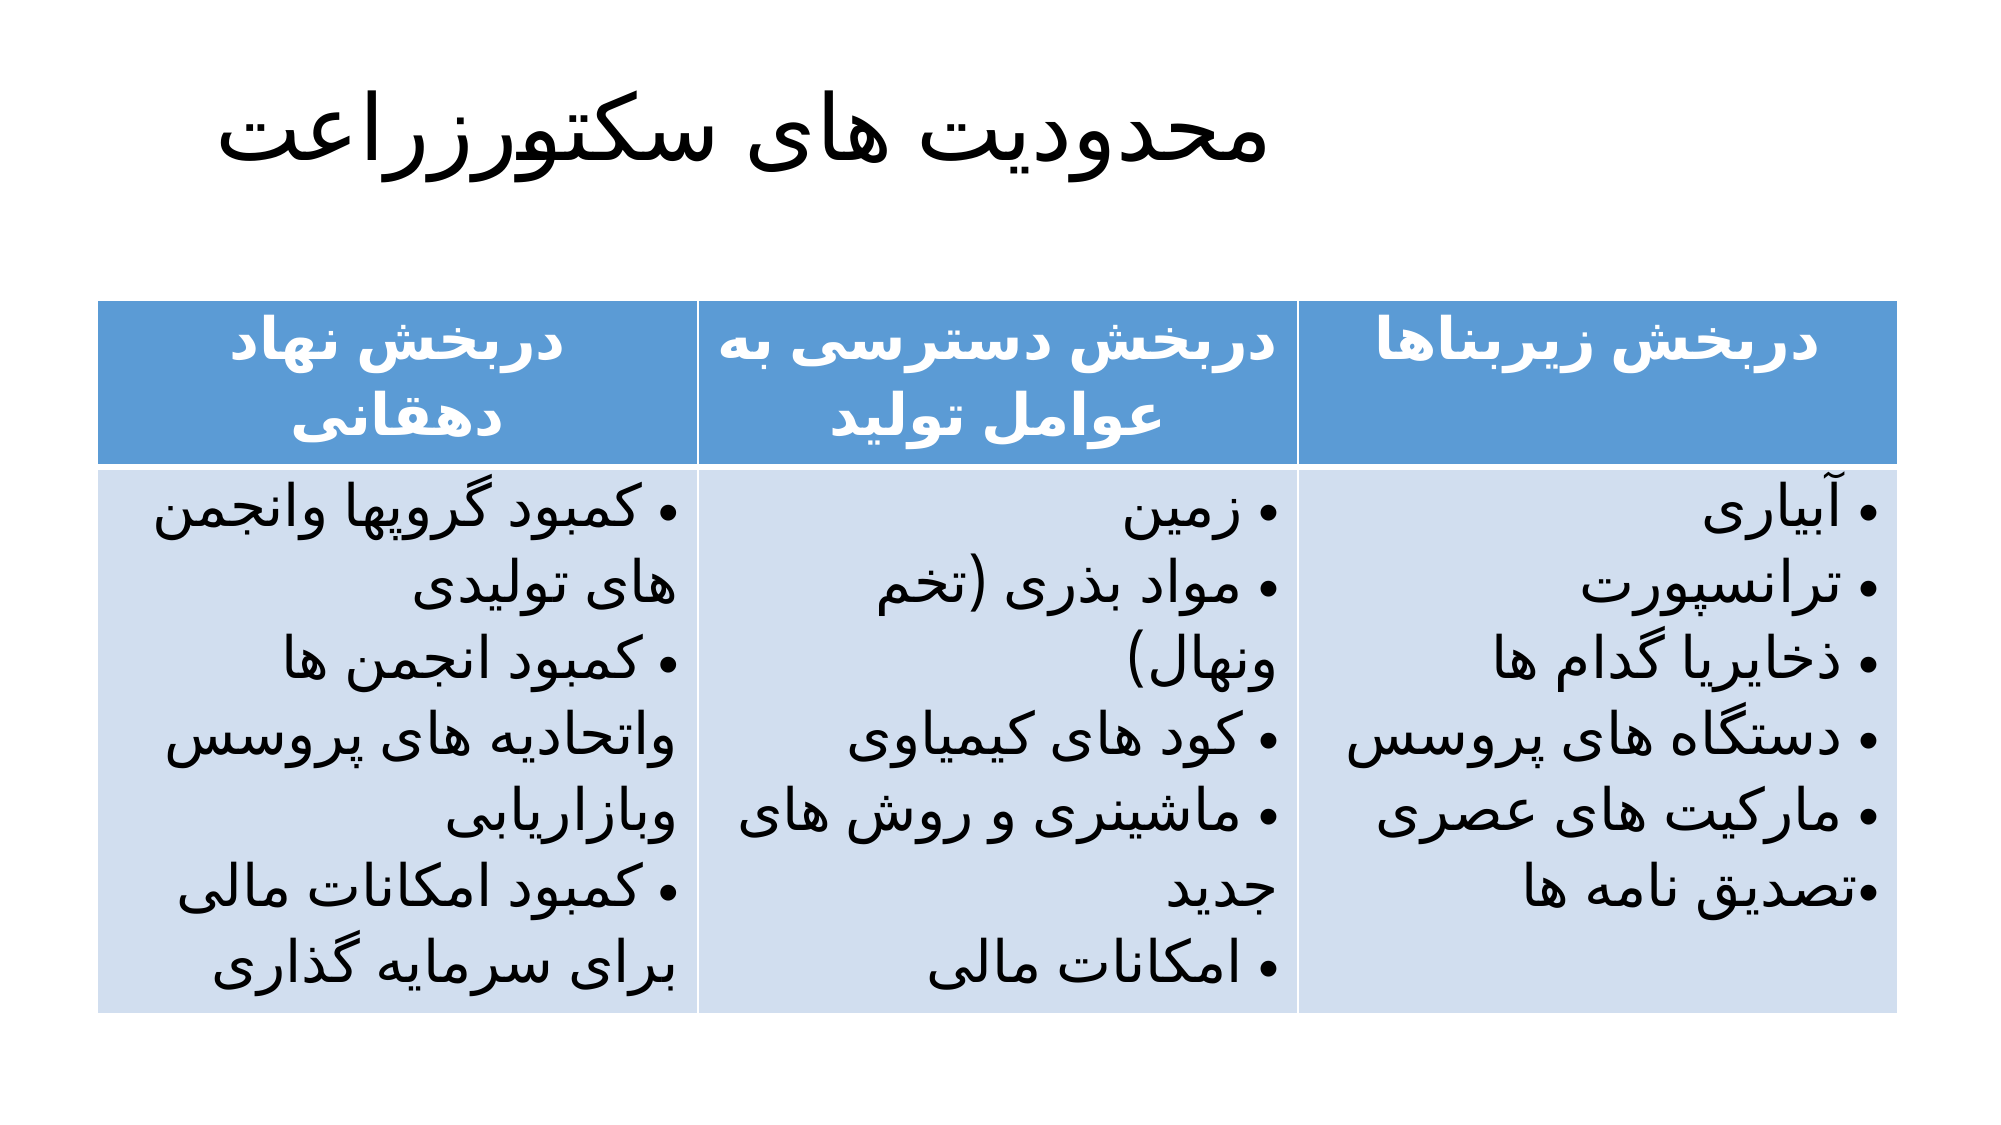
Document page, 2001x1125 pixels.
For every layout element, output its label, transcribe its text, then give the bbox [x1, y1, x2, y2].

table_cell کمبود گروپها وانجمن های تولیدی کمبود انجمن ها واتحادیه های پروسس وبازاریابی کمبود امکانات مالی برای سرمایه گذاری [98, 470, 697, 1013]
table_header دربخش زیربناها [1299, 301, 1897, 464]
table_header دربخش نهاد دهقانی [98, 301, 697, 464]
table_cell آبیاری ترانسپورت ذخایریا گدام ها دستگاه های پروسس مارکیت های عصری تصدیق نامه ها [1299, 470, 1897, 1013]
table_header دربخش دسترسی به عوامل تولید [699, 301, 1297, 464]
title محدودیت های سکتورزراعت [200, 37, 2000, 225]
table_cell زمین مواد بذری (تخم ونهال) کود های کیمیاوی ماشینری و روش های جدید امکانات مالی [699, 470, 1297, 1013]
